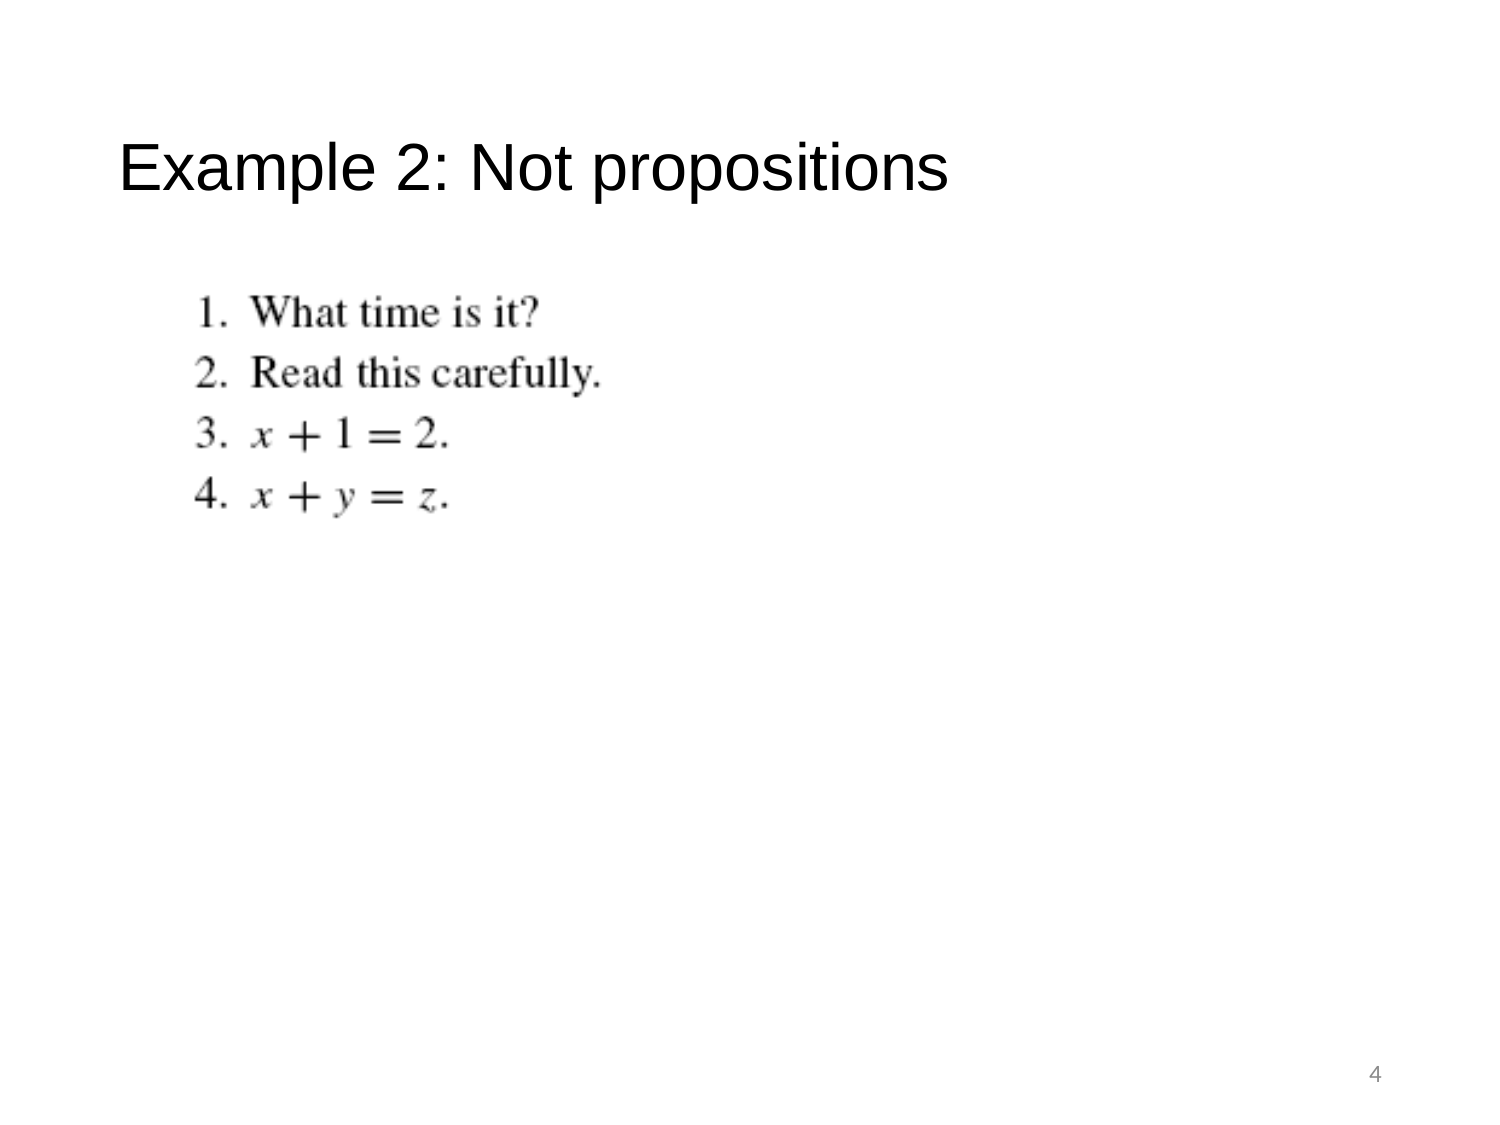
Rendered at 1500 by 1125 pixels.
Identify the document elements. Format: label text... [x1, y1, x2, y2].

picture [174, 277, 650, 533]
slide_number 4 [1059, 1042, 1397, 1103]
title Example 2: Not propositions [103, 59, 1397, 278]
